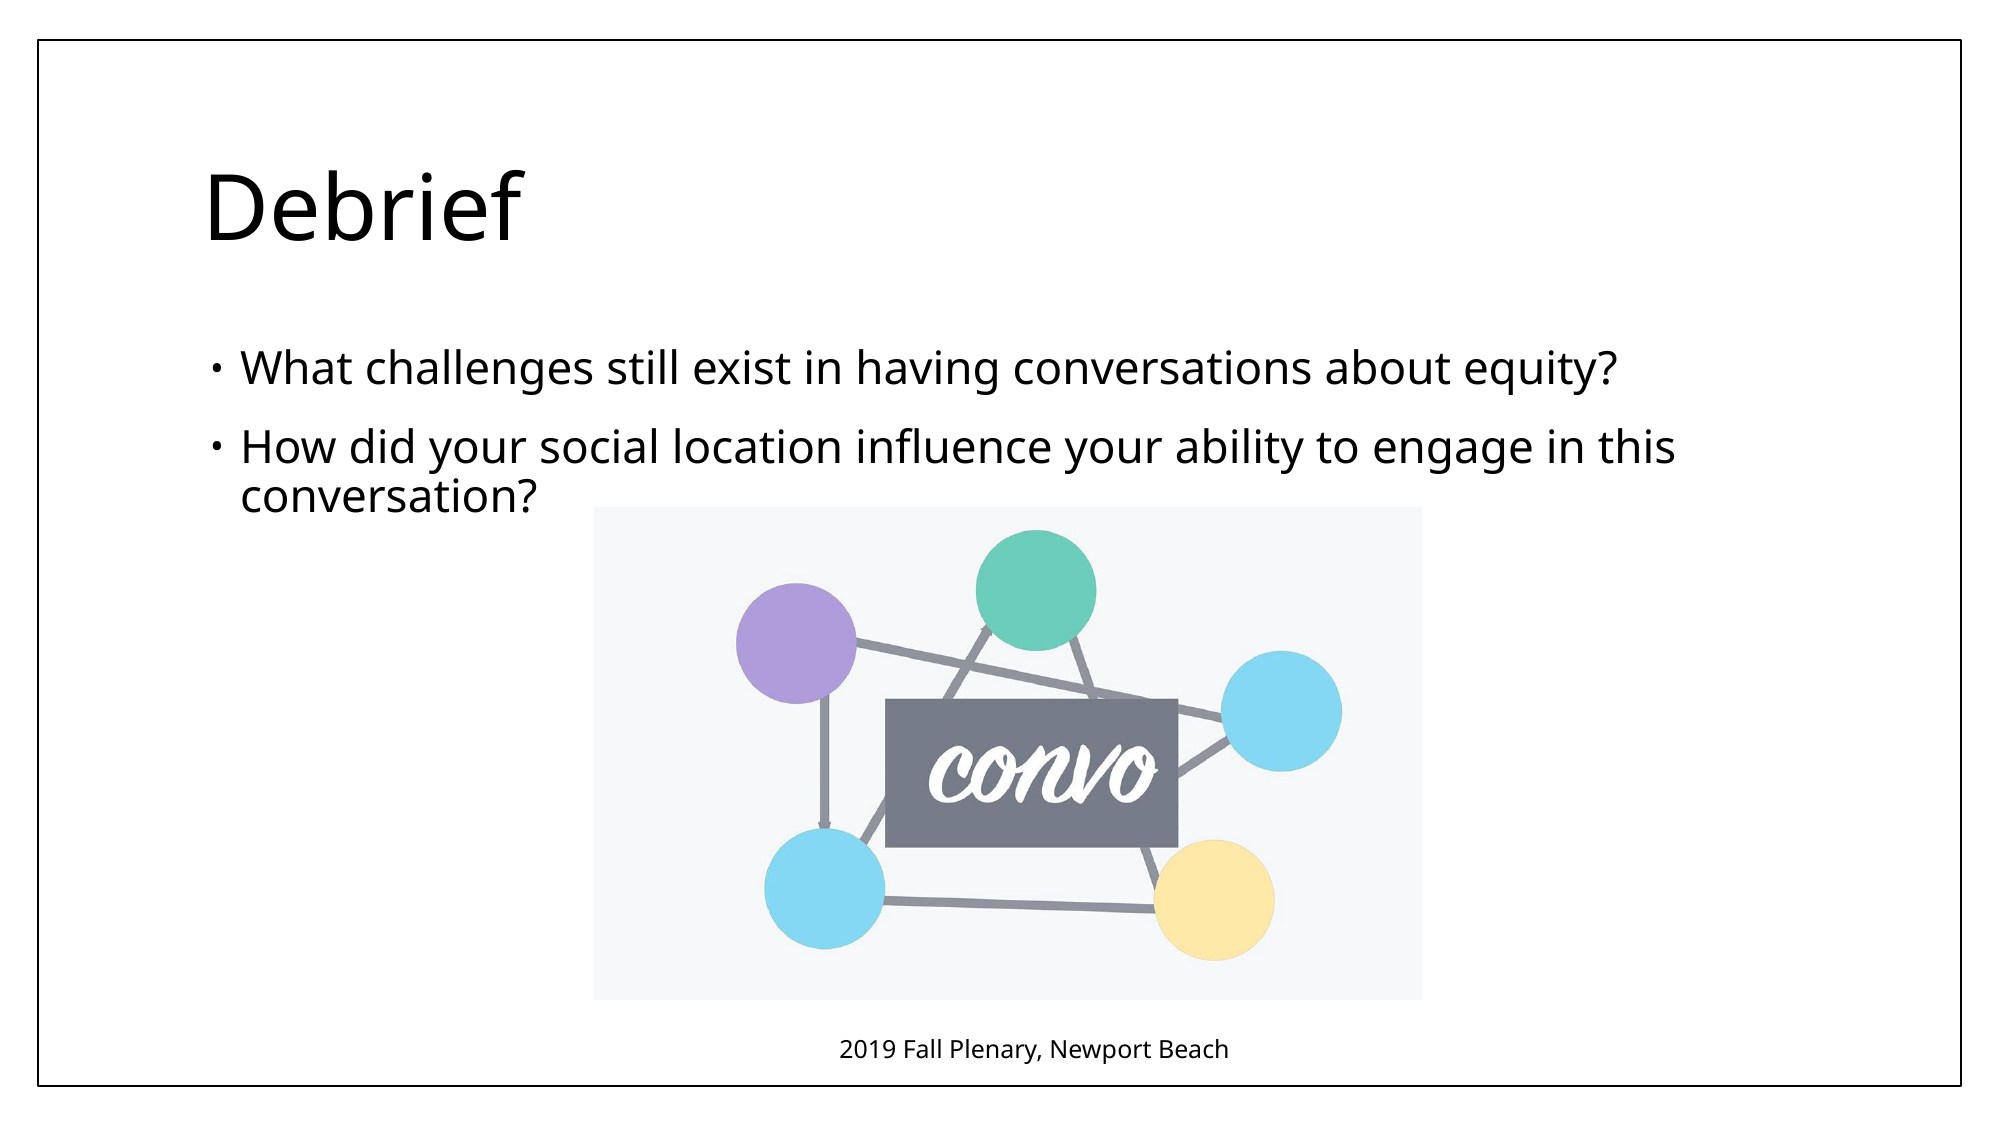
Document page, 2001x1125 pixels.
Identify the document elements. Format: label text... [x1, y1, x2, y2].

footer 2019 Fall Plenary, Newport Beach [647, 1020, 1422, 1081]
picture [593, 507, 1422, 1001]
list What challenges still exist in having conversations about equity? How did your social location influence your ability to engage in this conversation? [187, 337, 1808, 1000]
title Debrief [187, 99, 1808, 323]
